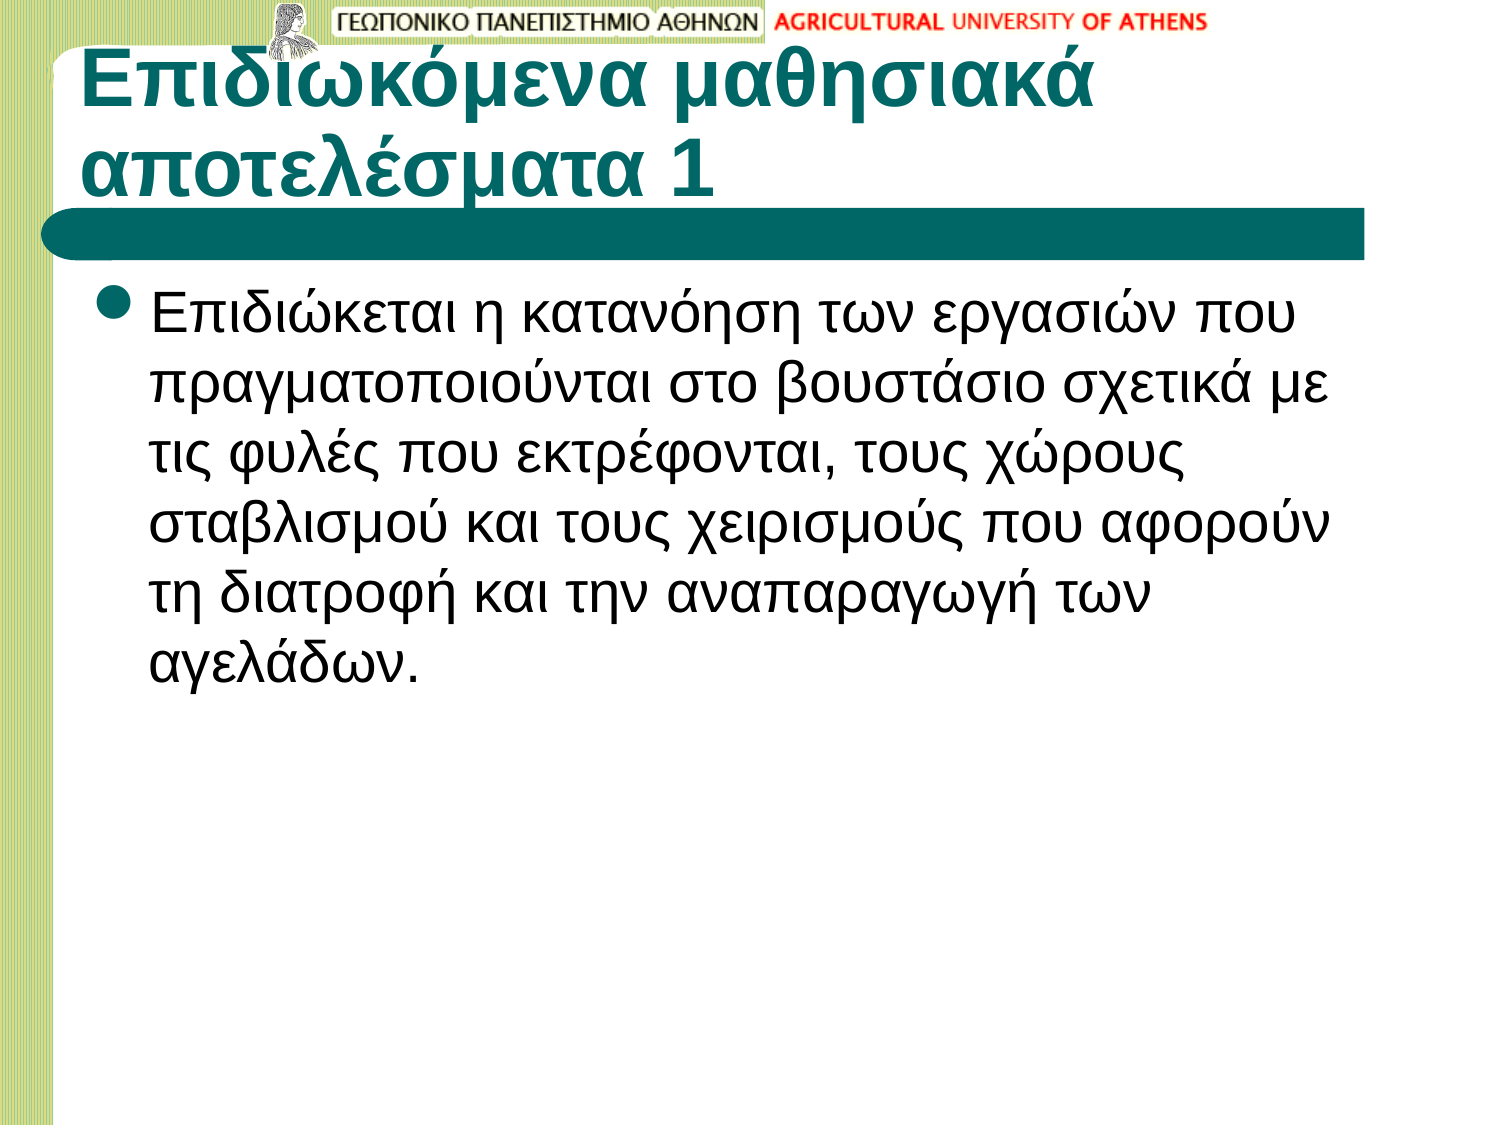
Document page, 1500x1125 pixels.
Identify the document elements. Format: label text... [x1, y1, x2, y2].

picture [269, 0, 1228, 61]
title Επιδιωκόμενα μαθησιακά αποτελέσματα 1 [64, 64, 1366, 223]
list Επιδιώκεται η κατανόηση των εργασιών που πραγματοποιούνται στο βουστάσιο σχετικά με τις φυλές που εκτρέφονται, τους χώρους σταβλισμού και τους χειρισμούς που αφορούν τη διατροφή και την αναπαραγωγή των αγελάδων. [76, 266, 1365, 1083]
